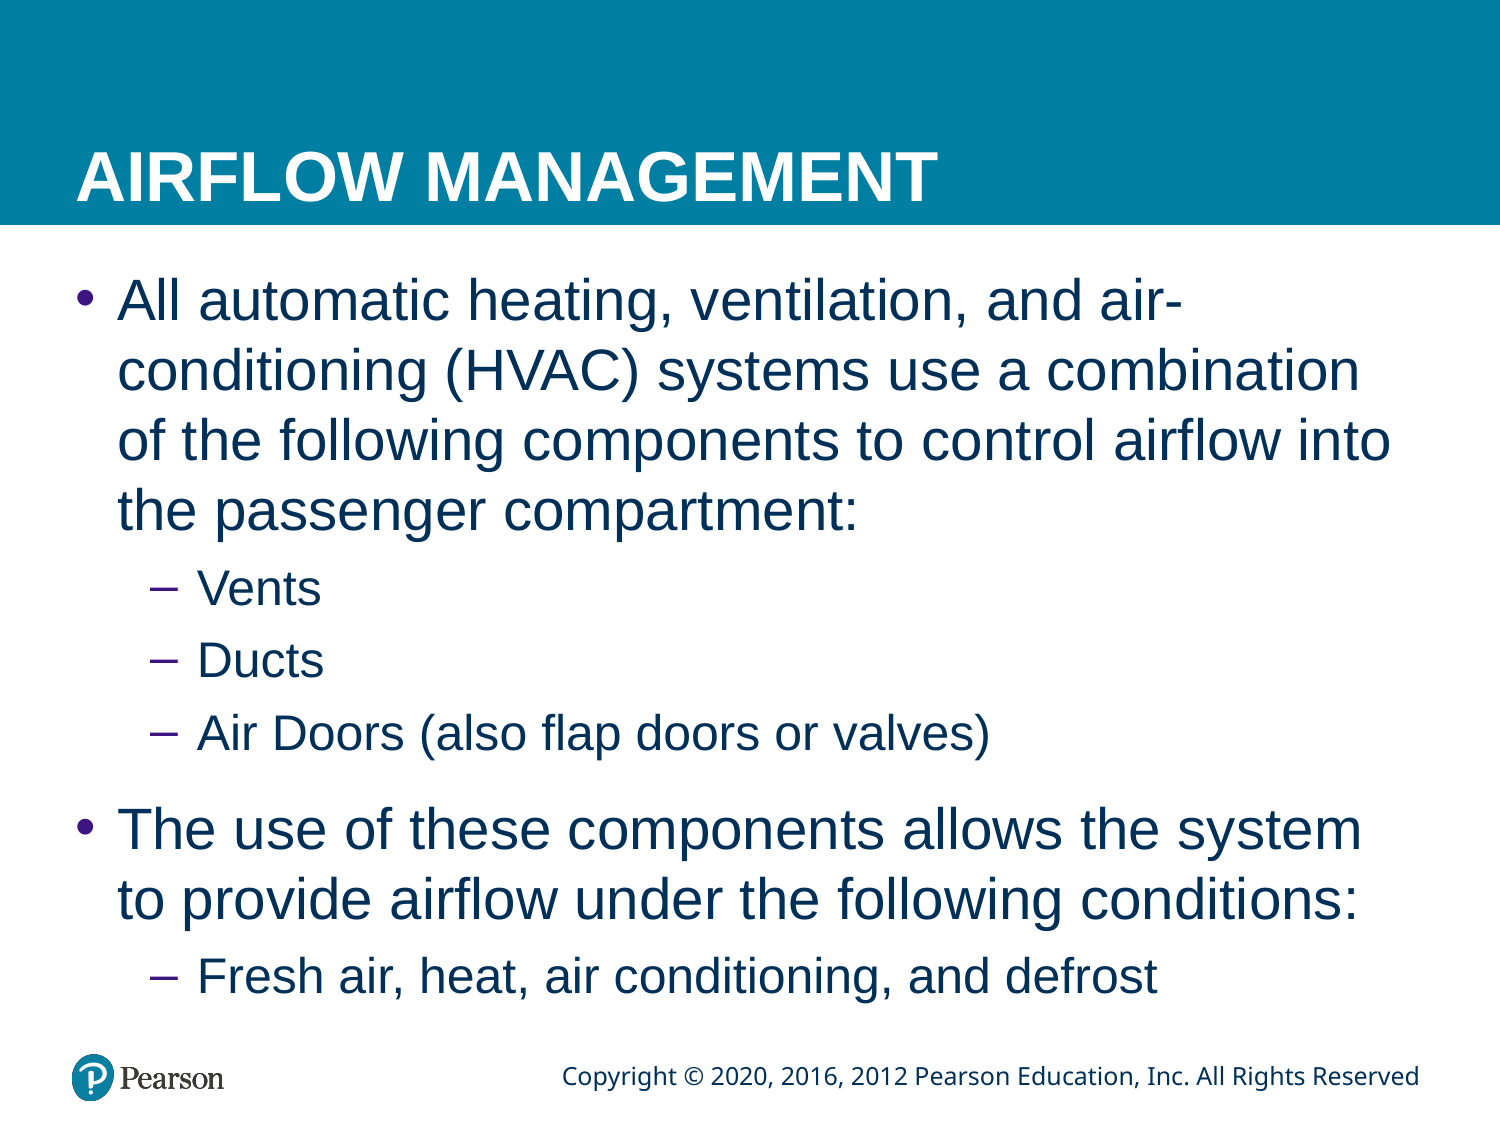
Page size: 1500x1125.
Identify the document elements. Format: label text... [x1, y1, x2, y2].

picture [72, 1088, 83, 1101]
picture [80, 1063, 106, 1088]
list All automatic heating, ventilation, and air-conditioning (HVAC) systems use a combination of the following components to control airflow into the passenger compartment: Vents Ducts Air Doors (also flap doors or valves) The use of these components allows the system to provide airflow under the following conditions: Fresh air, heat, air conditioning, and defrost [75, 262, 1400, 1005]
title AIRFLOW MANAGEMENT [75, 35, 1425, 216]
picture [72, 1054, 87, 1070]
picture [98, 1054, 224, 1101]
